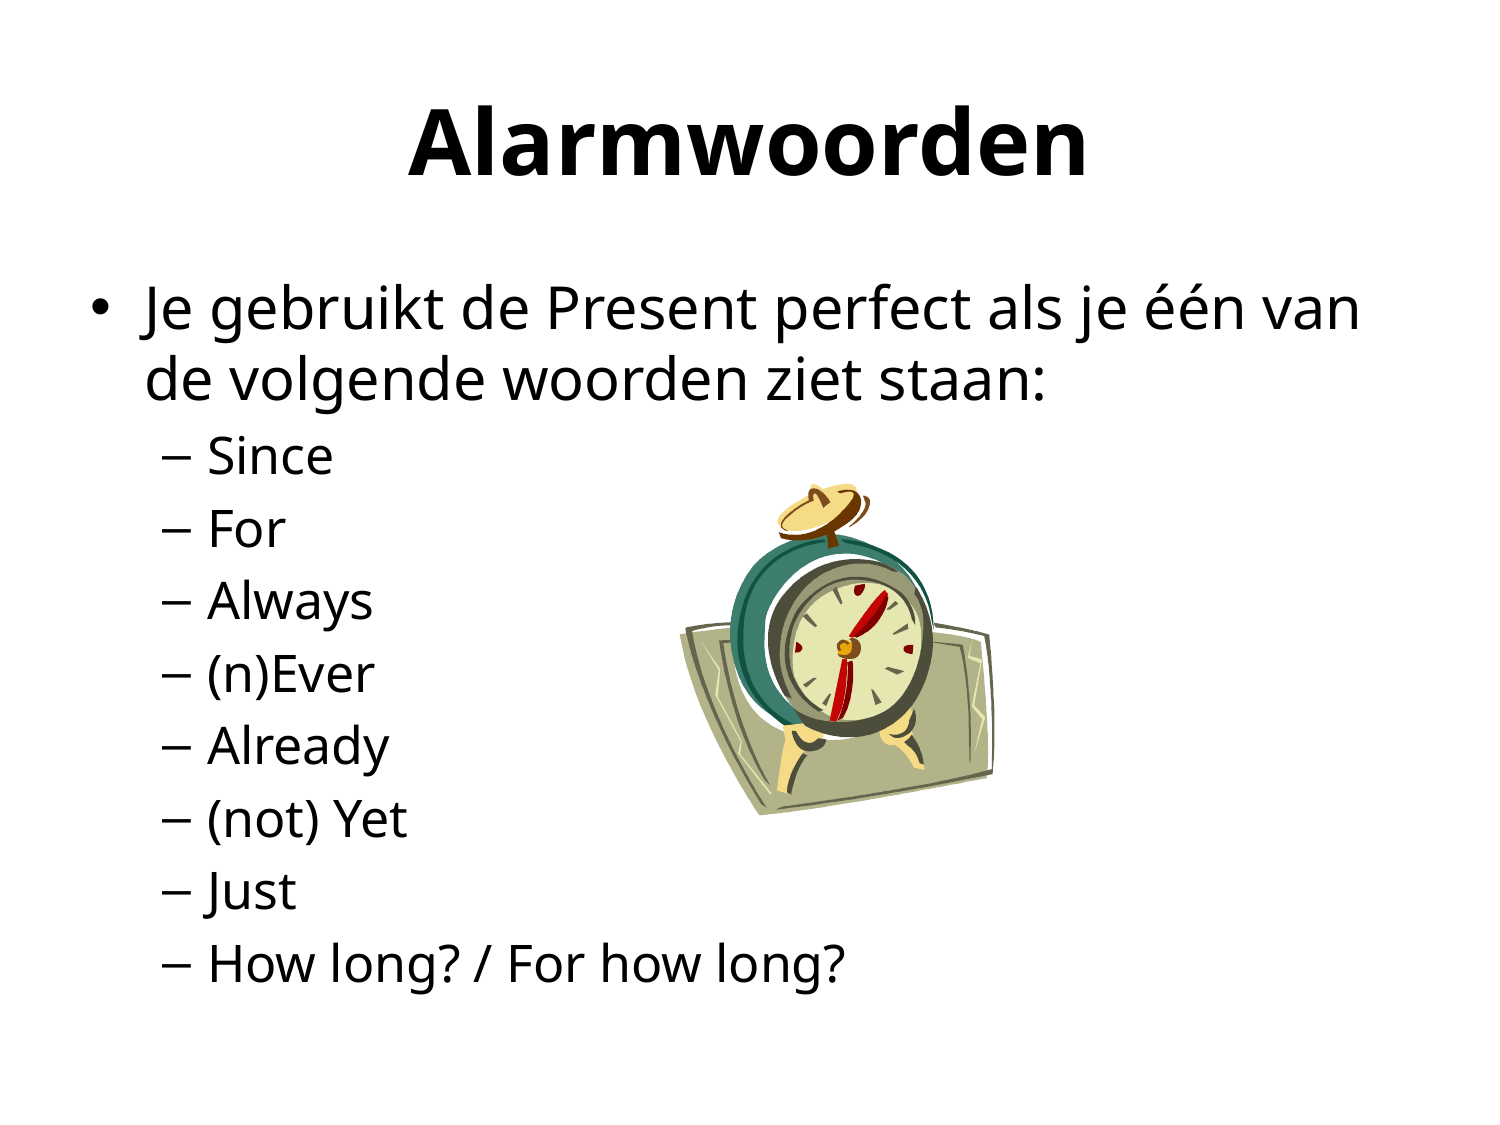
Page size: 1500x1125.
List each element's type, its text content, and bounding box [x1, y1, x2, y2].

picture [678, 479, 1000, 821]
title Alarmwoorden [75, 45, 1425, 233]
list Je gebruikt de Present perfect als je één van de volgende woorden ziet staan: Since For Always (n)Ever Already (not) Yet Just How long? / For how long? [75, 262, 1425, 1005]
